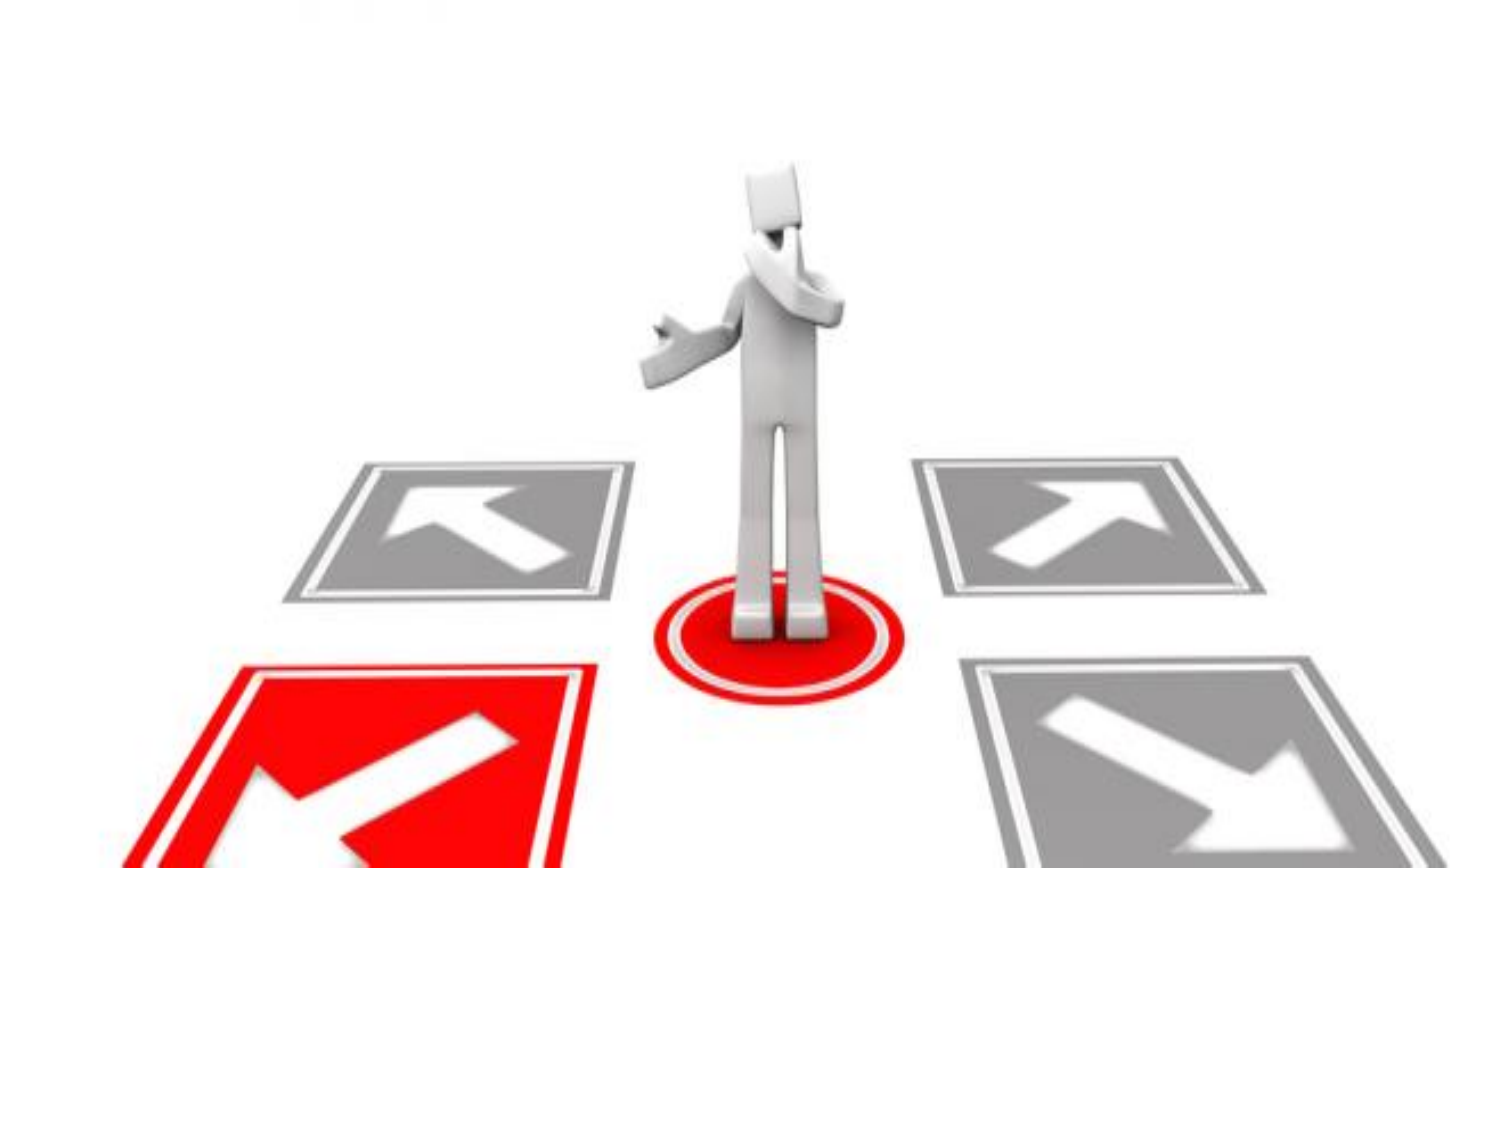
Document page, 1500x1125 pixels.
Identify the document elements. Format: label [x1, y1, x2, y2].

list [64, 0, 1500, 869]
